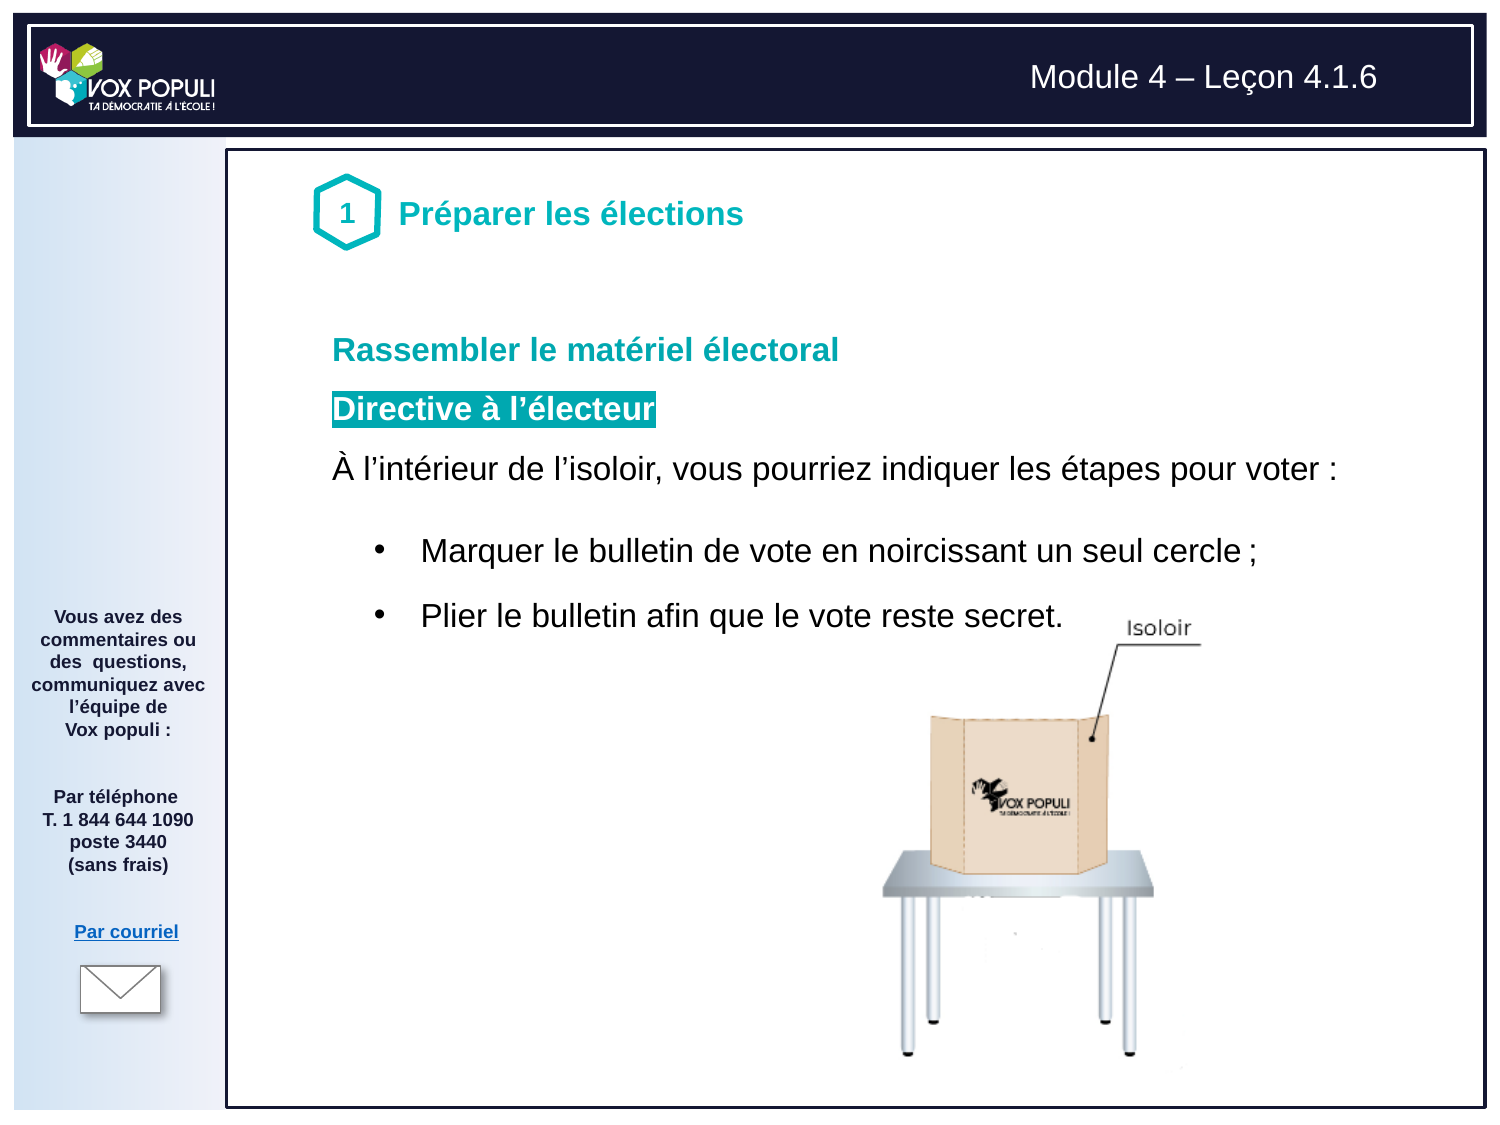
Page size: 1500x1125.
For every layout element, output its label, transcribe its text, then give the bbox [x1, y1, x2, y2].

text_box Marquer le bulletin de vote en noircissant un seul cercle ; Plier le bulletin afin que le vote reste secret. [317, 521, 1395, 655]
picture [867, 608, 1203, 1074]
picture [39, 42, 215, 111]
title Rassembler le matériel électoral Directive à l’électeur À l’intérieur de l’isoloir, vous pourriez indiquer les étapes pour voter : [317, 300, 1395, 434]
